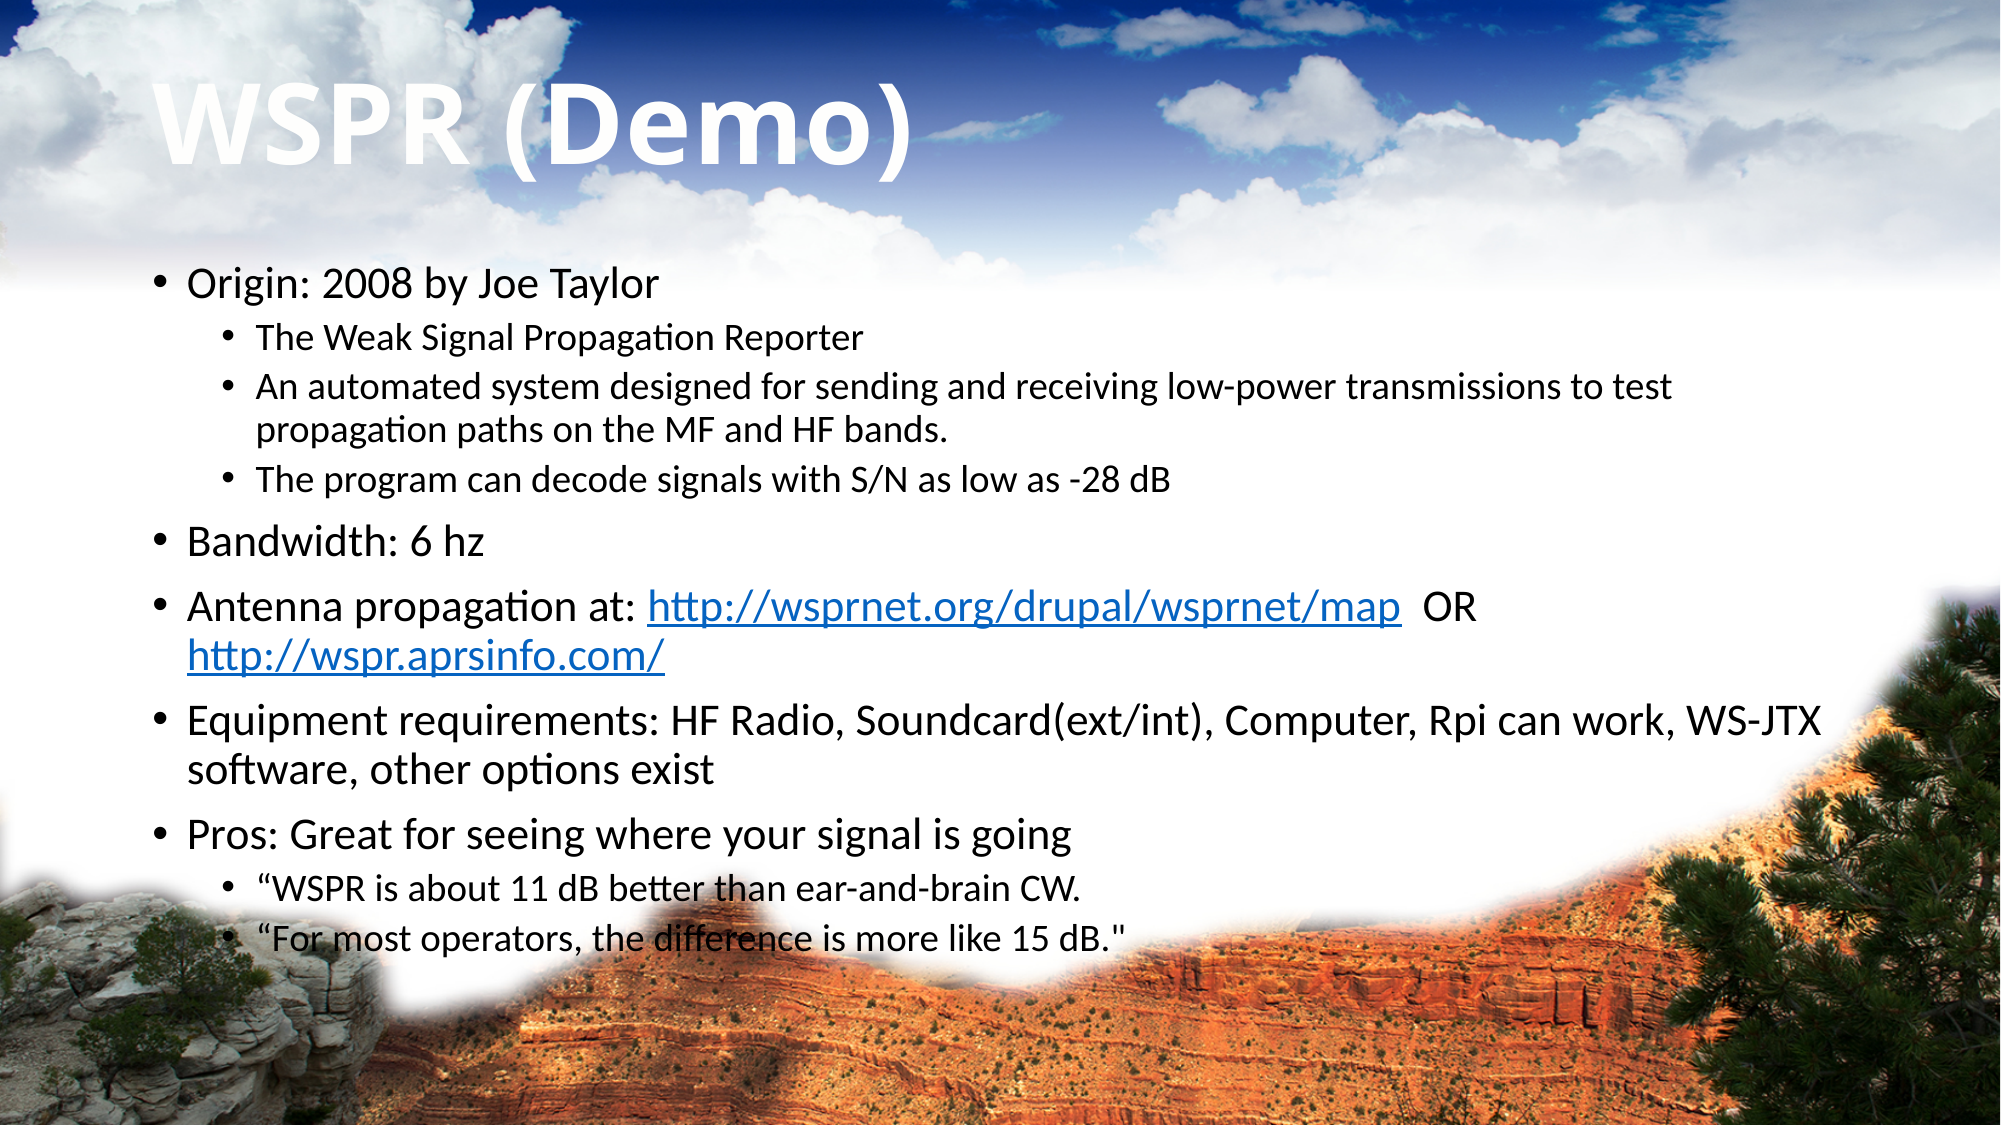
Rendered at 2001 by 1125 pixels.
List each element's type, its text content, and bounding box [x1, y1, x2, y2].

title WSPR (Demo) [137, 59, 1863, 221]
picture [0, 0, 2001, 1125]
list Origin: 2008 by Joe Taylor The Weak Signal Propagation Reporter An automated system designed for sending and receiving low-power transmissions to test propagation paths on the MF and HF bands. The program can decode signals with S/N as low as -28 dB Bandwidth: 6 hz Antenna propagation at: http://wsprnet.org/drupal/wsprnet/map OR http://wspr.aprsinfo.com/ Equipment requirements: HF Radio, Soundcard(ext/int), Computer, Rpi can work, WS-JTX software, other options exist Pros: Great for seeing where your signal is going “WSPR is about 11 dB better than ear-and-brain CW. “For most operators, the difference is more like 15 dB." [137, 251, 1863, 971]
